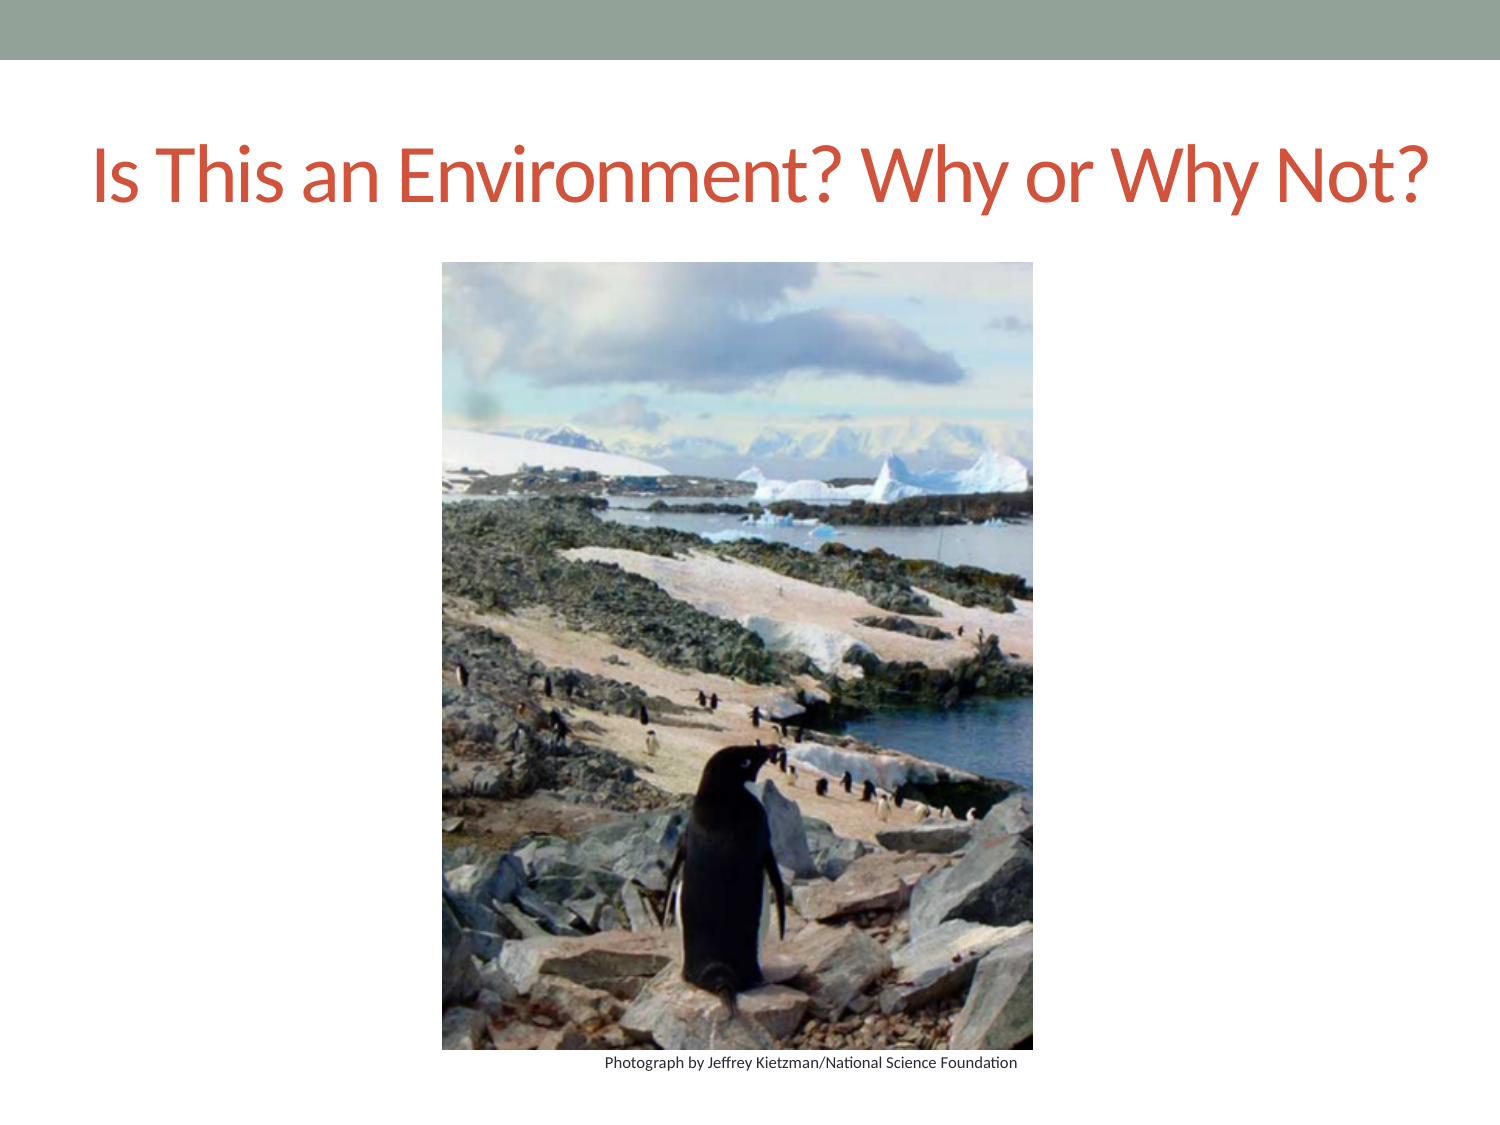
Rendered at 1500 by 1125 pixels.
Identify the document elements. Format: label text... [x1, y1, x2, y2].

text_box Photograph by Jeffrey Kietzman/National Science Foundation [517, 1058, 1033, 1080]
title Is This an Environment? Why or Why Not? [75, 87, 1450, 250]
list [441, 262, 1034, 1051]
